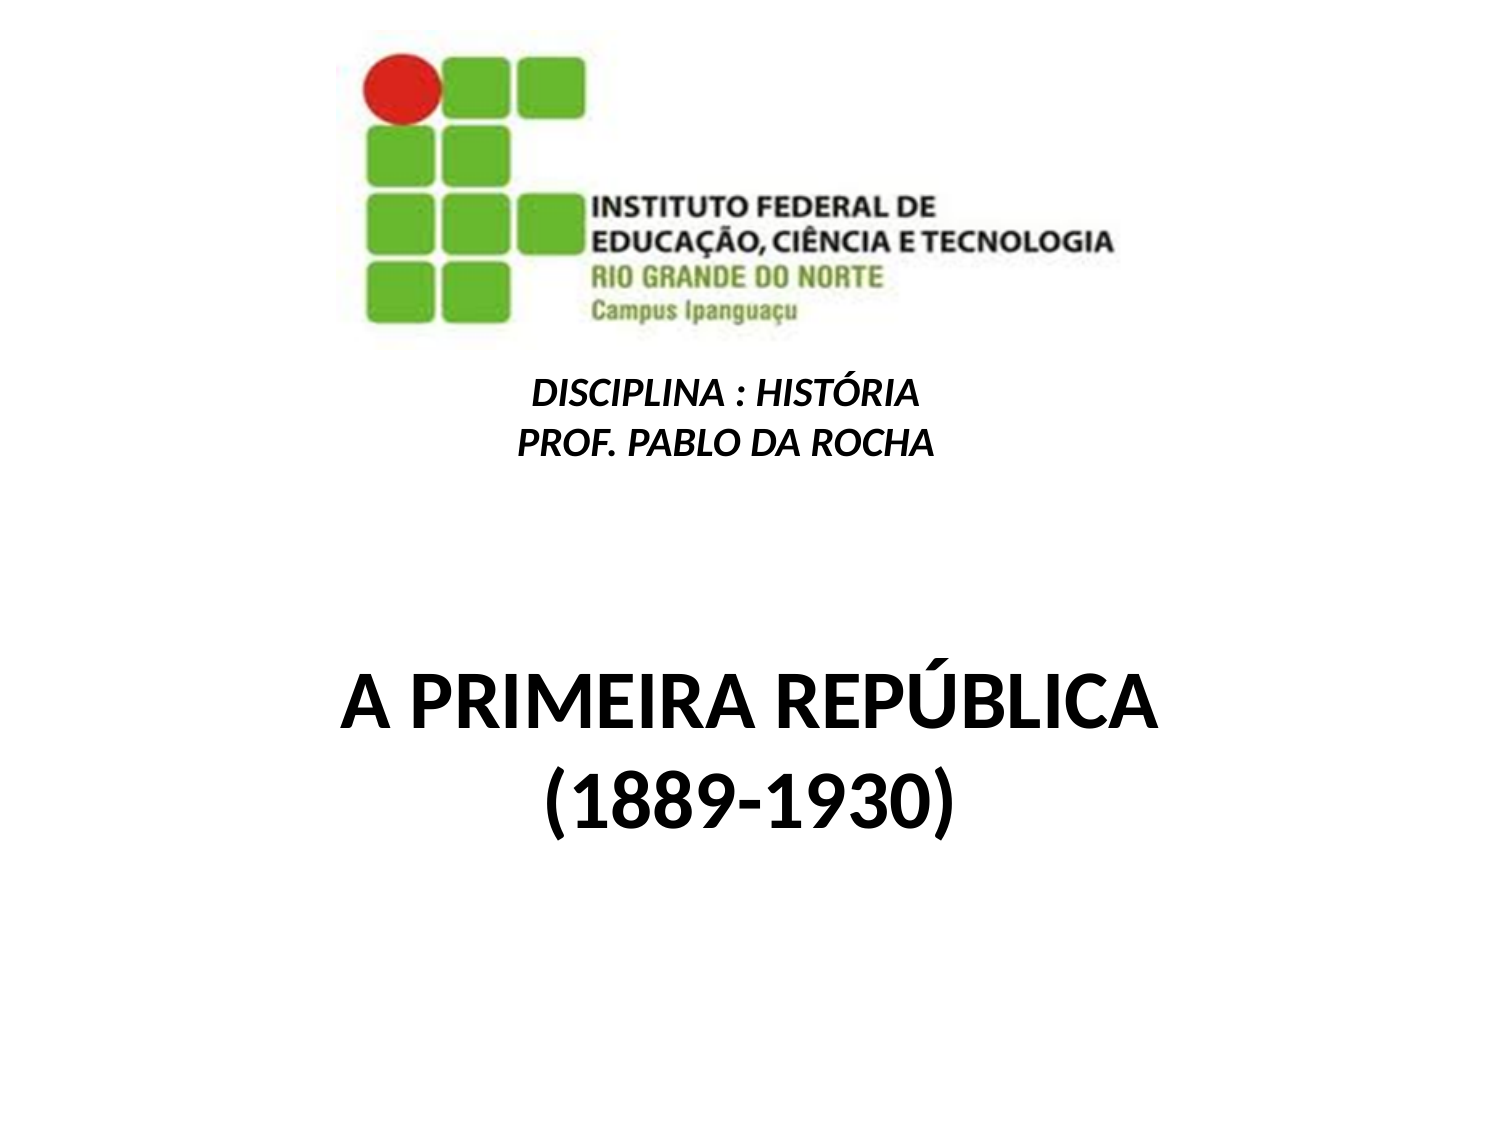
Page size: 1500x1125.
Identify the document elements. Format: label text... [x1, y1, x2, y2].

title DISCIPLINA : HISTÓRIA PROF. PABLO DA ROCHA [88, 101, 1364, 528]
subtitle A PRIMEIRA REPÚBLICA (1889-1930) [225, 637, 1275, 925]
picture [336, 30, 1140, 351]
